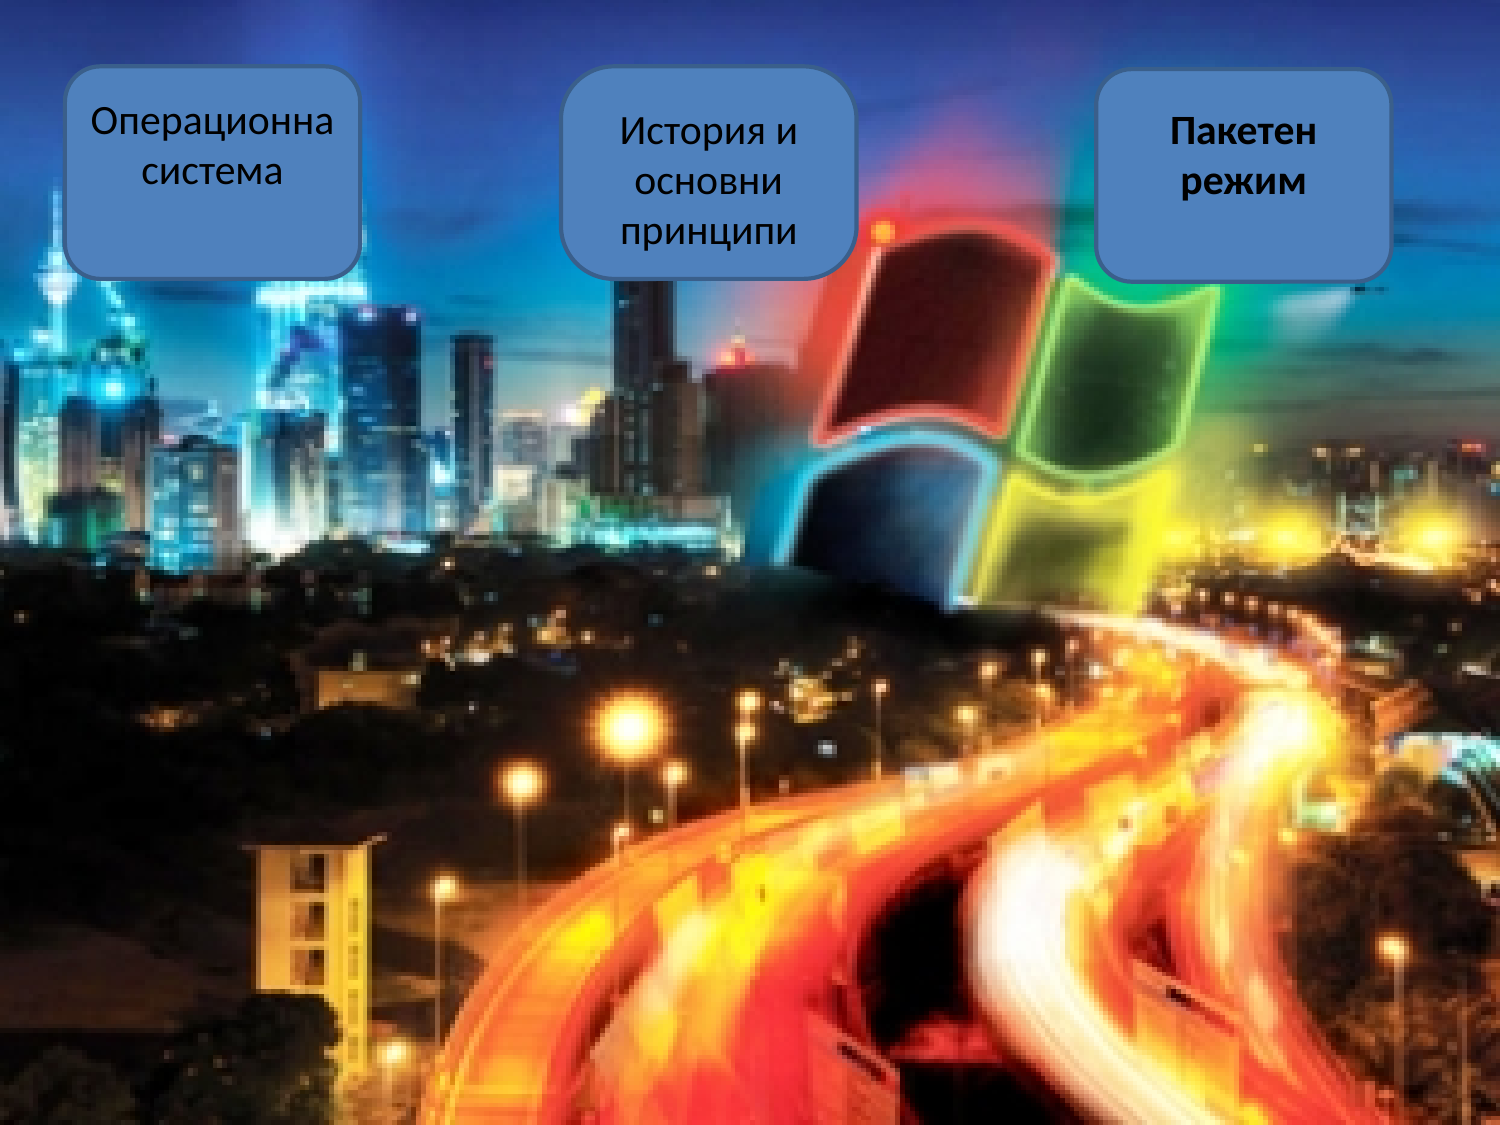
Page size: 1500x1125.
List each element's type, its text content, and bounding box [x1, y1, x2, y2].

picture [0, 0, 1500, 1125]
text_box История и основни принципи [558, 64, 859, 282]
text_box Операционна система [62, 64, 363, 282]
text_box Пакетен режим [1094, 66, 1394, 284]
